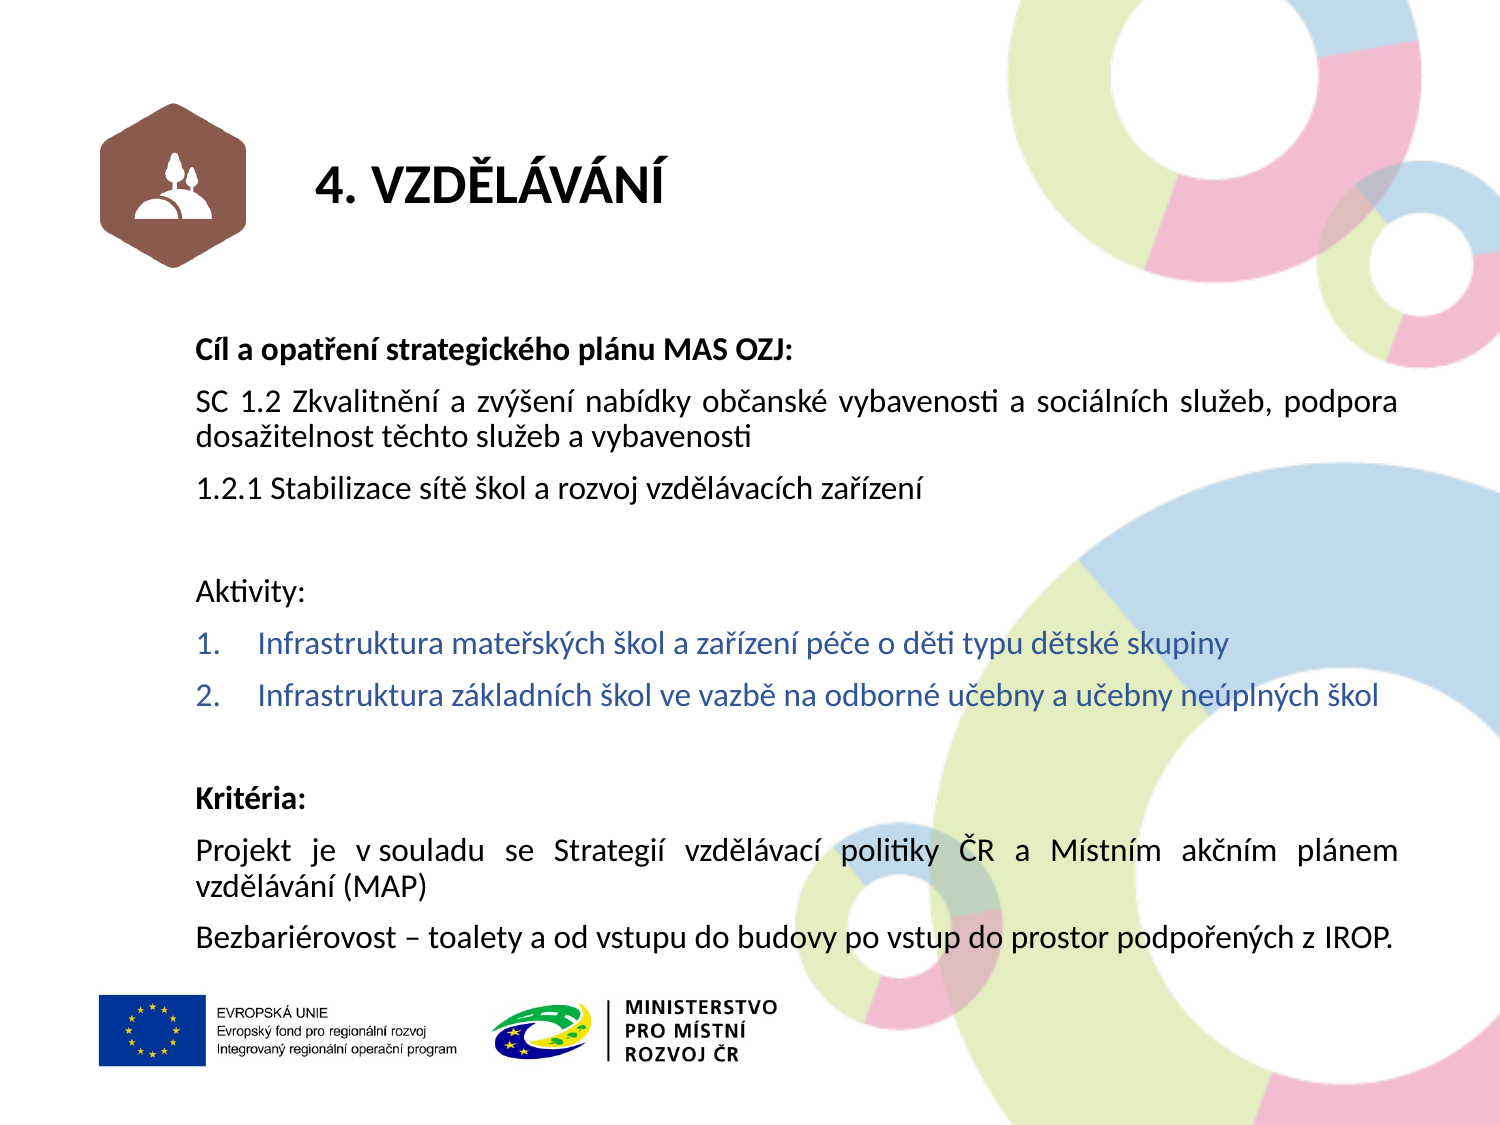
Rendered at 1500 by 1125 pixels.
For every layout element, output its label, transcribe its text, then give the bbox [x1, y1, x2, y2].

picture [74, 970, 800, 1090]
list Cíl a opatření strategického plánu MAS OZJ: SC 1.2 Zkvalitnění a zvýšení nabídky občanské vybavenosti a sociálních služeb, podpora dosažitelnost těchto služeb a vybavenosti 1.2.1 Stabilizace sítě škol a rozvoj vzdělávacích zařízení Aktivity: Infrastruktura mateřských škol a zařízení péče o děti typu dětské skupiny Infrastruktura základních škol ve vazbě na odborné učebny a učebny neúplných škol Kritéria: Projekt je v souladu se Strategií vzdělávací politiky ČR a Místním akčním plánem vzdělávání (MAP) Bezbariérovost – toalety a od vstupu do budovy po vstup do prostor podpořených z IROP. [180, 324, 1416, 984]
picture [100, 103, 246, 268]
title 4. VZDĚLÁVÁNÍ [300, 140, 1400, 231]
